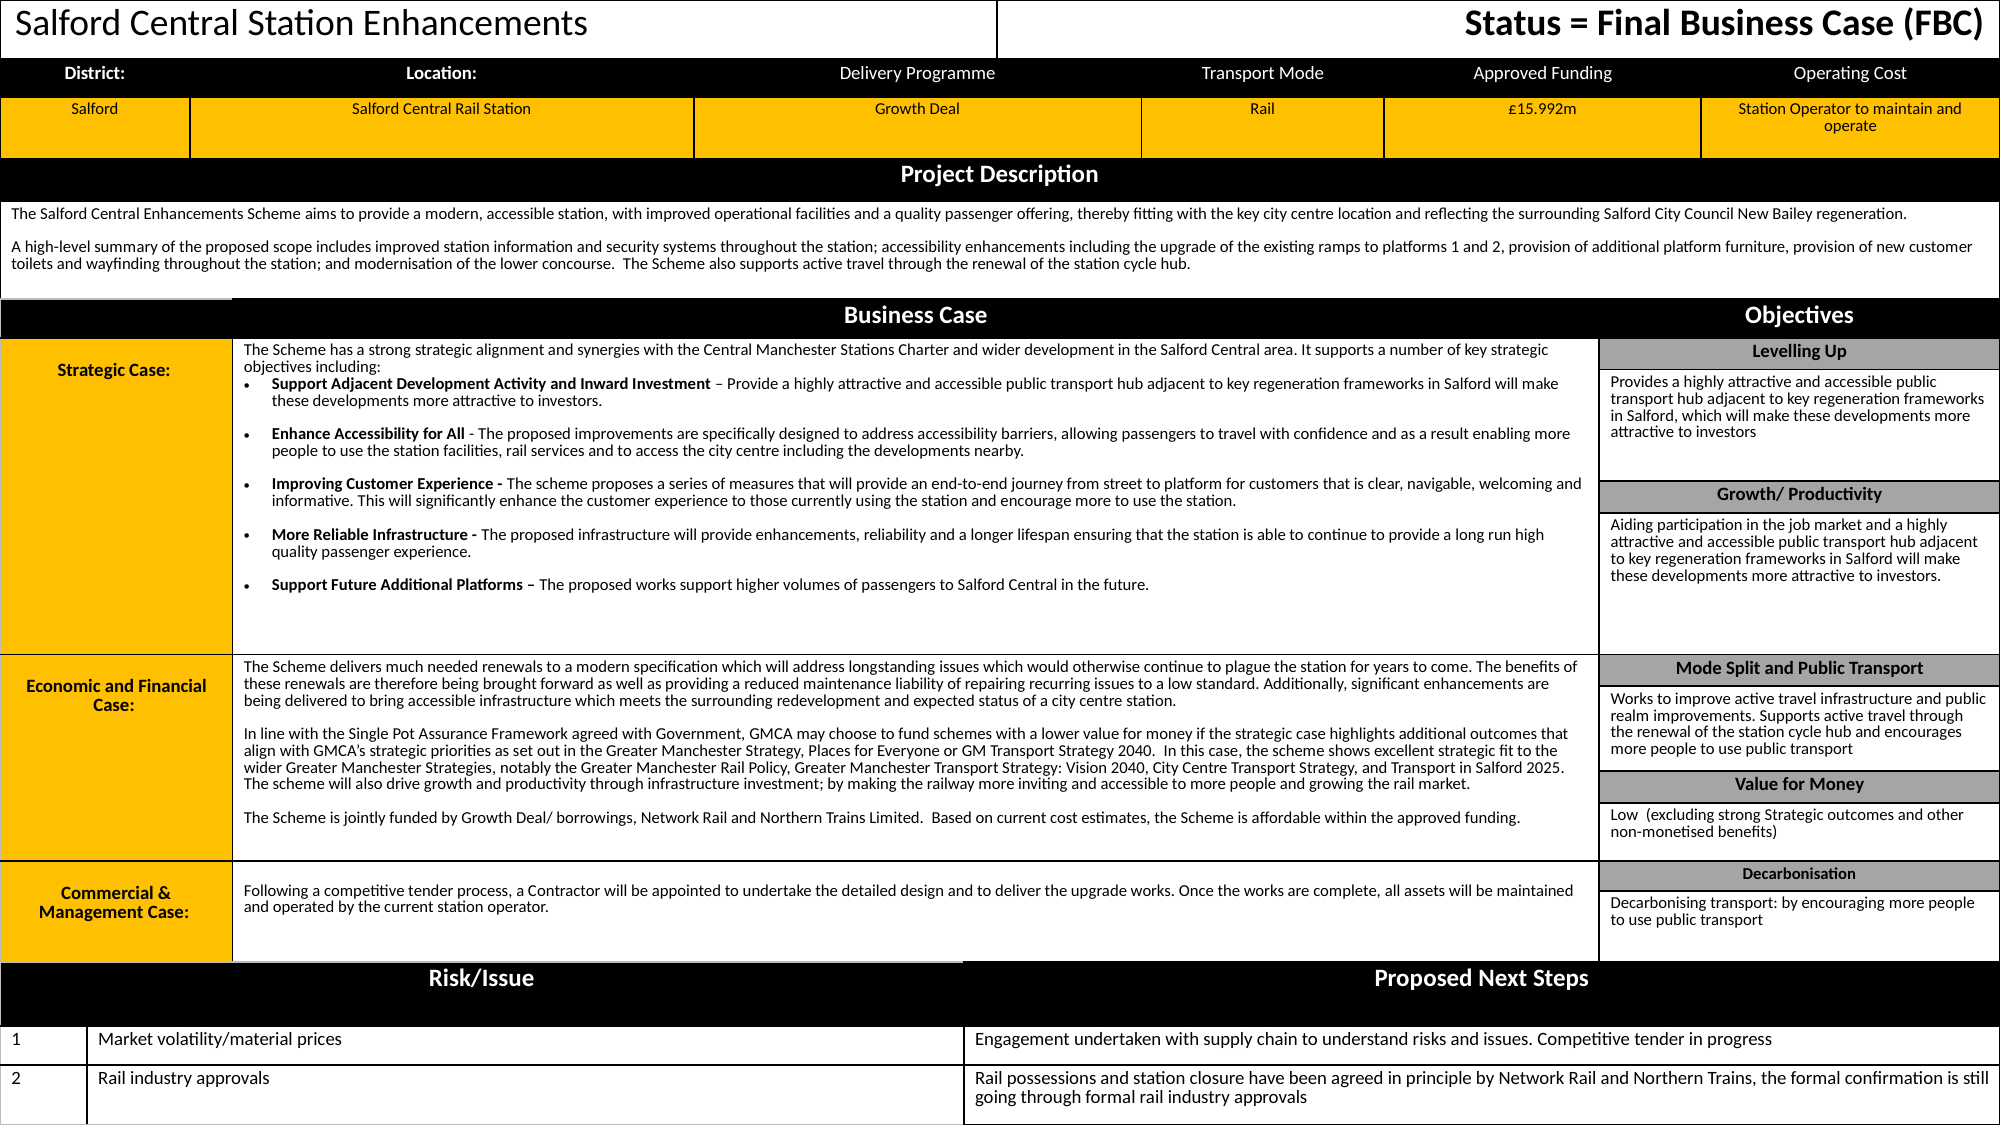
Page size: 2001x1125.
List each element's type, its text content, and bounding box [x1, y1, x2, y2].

table_cell Station Operator to maintain and operate [1702, 98, 1999, 158]
table_cell Market volatility/material prices [88, 1027, 963, 1064]
table_cell The Scheme has a strong strategic alignment and synergies with the Central Manchester Stations Charter and wider development in the Salford Central area. It supports a number of key strategic objectives including: Support Adjacent Development Activity and Inward Investment – Provide a highly attractive and accessible public transport hub adjacent to key regeneration frameworks in Salford will make these developments more attractive to investors. Enhance Accessibility for All - The proposed improvements are specifically designed to address accessibility barriers, allowing passengers to travel with confidence and as a result enabling more people to use the station facilities, rail services and to access the city centre including the developments nearby. Improving Customer Experience - The scheme proposes a series of measures that will provide an end-to-end journey from street to platform for customers that is clear, navigable, welcoming and informative. This will significantly enhance the customer experience to those currently using the station and encourage more to use the station. More Reliable Infrastructure - The proposed infrastructure will provide enhancements, reliability and a longer lifespan ensuring that the station is able to continue to provide a long run high quality passenger experience. Support Future Additional Platforms – The proposed works support higher volumes of passengers to Salford Central in the future. [233, 339, 1598, 654]
table_header District: [1, 61, 189, 96]
table_cell Commercial & Management Case: [1, 862, 232, 961]
table_cell Aiding participation in the job market and a highly attractive and accessible public transport hub adjacent to key regeneration frameworks in Salford will make these developments more attractive to investors. [1600, 514, 1999, 654]
table_header Approved Funding [1385, 61, 1700, 96]
table_cell Levelling Up [1600, 339, 1999, 369]
table_header Status = Final Business Case (FBC) [998, 1, 1999, 58]
table_cell The Salford Central Enhancements Scheme aims to provide a modern, accessible station, with improved operational facilities and a quality passenger offering, thereby fitting with the key city centre location and reflecting the surrounding Salford City Council New Bailey regeneration. A high-level summary of the proposed scope includes improved station information and security systems throughout the station; accessibility enhancements including the upgrade of the existing ramps to platforms 1 and 2, provision of additional platform furniture, provision of new customer toilets and wayfinding throughout the station; and modernisation of the lower concourse. The Scheme also supports active travel through the renewal of the station cycle hub. [1, 202, 1999, 298]
table_header Delivery Programme [695, 61, 1141, 96]
table_header Objectives [1600, 300, 1999, 337]
table_header Transport Mode [1142, 61, 1383, 96]
table_cell £15.992m [1385, 98, 1700, 158]
table_cell Engagement undertaken with supply chain to understand risks and issues. Competitive tender in progress [965, 1027, 1999, 1064]
table_cell 2 [1, 1066, 86, 1124]
table_cell Growth Deal [695, 98, 1141, 158]
table_cell Project Description [1, 159, 1999, 200]
table_header Business Case [233, 300, 1598, 337]
table_cell Growth/ Productivity [1600, 482, 1999, 512]
table_cell Decarbonising transport: by encouraging more people to use public transport [1600, 892, 1999, 961]
table_header Operating Cost [1702, 61, 1999, 96]
table_header [1, 300, 232, 337]
table_header Salford Central Station Enhancements [1, 1, 996, 58]
table_cell Works to improve active travel infrastructure and public realm improvements. Supports active travel through the renewal of the station cycle hub and encourages more people to use public transport [1600, 687, 1999, 770]
table_cell Mode Split and Public Transport [1600, 655, 1999, 685]
table_cell Rail [1142, 98, 1383, 158]
table_cell Rail possessions and station closure have been agreed in principle by Network Rail and Northern Trains, the formal confirmation is still going through formal rail industry approvals [965, 1066, 1999, 1124]
table_cell Provides a highly attractive and accessible public transport hub adjacent to key regeneration frameworks in Salford, which will make these developments more attractive to investors [1600, 370, 1999, 480]
table_cell Salford Central Rail Station [191, 98, 693, 158]
table_cell Strategic Case: [1, 339, 232, 654]
table_cell Salford [1, 98, 189, 158]
table_cell Value for Money [1600, 772, 1999, 802]
table_cell The Scheme delivers much needed renewals to a modern specification which will address longstanding issues which would otherwise continue to plague the station for years to come. The benefits of these renewals are therefore being brought forward as well as providing a reduced maintenance liability of repairing recurring issues to a low standard. Additionally, significant enhancements are being delivered to bring accessible infrastructure which meets the surrounding redevelopment and expected status of a city centre station. In line with the Single Pot Assurance Framework agreed with Government, GMCA may choose to fund schemes with a lower value for money if the strategic case highlights additional outcomes that align with GMCA’s strategic priorities as set out in the Greater Manchester Strategy, Places for Everyone or GM Transport Strategy 2040. In this case, the scheme shows excellent strategic fit to the wider Greater Manchester Strategies, notably the Greater Manchester Rail Policy, Greater Manchester Transport Strategy: Vision 2040, City Centre Transport Strategy, and Transport in Salford 2025. The scheme will also drive growth and productivity through infrastructure investment; by making the railway more inviting and accessible to more people and growing the rail market. The Scheme is jointly funded by Growth Deal/ borrowings, Network Rail and Northern Trains Limited. Based on current cost estimates, the Scheme is affordable within the approved funding. [233, 655, 1598, 860]
table_cell Decarbonisation [1600, 862, 1999, 890]
table_cell Low (excluding strong Strategic outcomes and other non-monetised benefits) [1600, 804, 1999, 860]
table_cell 1 [1, 1027, 86, 1064]
table_header Location: [191, 61, 693, 96]
table_header Risk/Issue [1, 963, 963, 1025]
table_cell Following a competitive tender process, a Contractor will be appointed to undertake the detailed design and to deliver the upgrade works. Once the works are complete, all assets will be maintained and operated by the current station operator. [233, 862, 1598, 961]
table_cell Economic and Financial Case: [1, 655, 232, 860]
table_cell Rail industry approvals [88, 1066, 963, 1124]
table_header Proposed Next Steps [965, 963, 1999, 1025]
